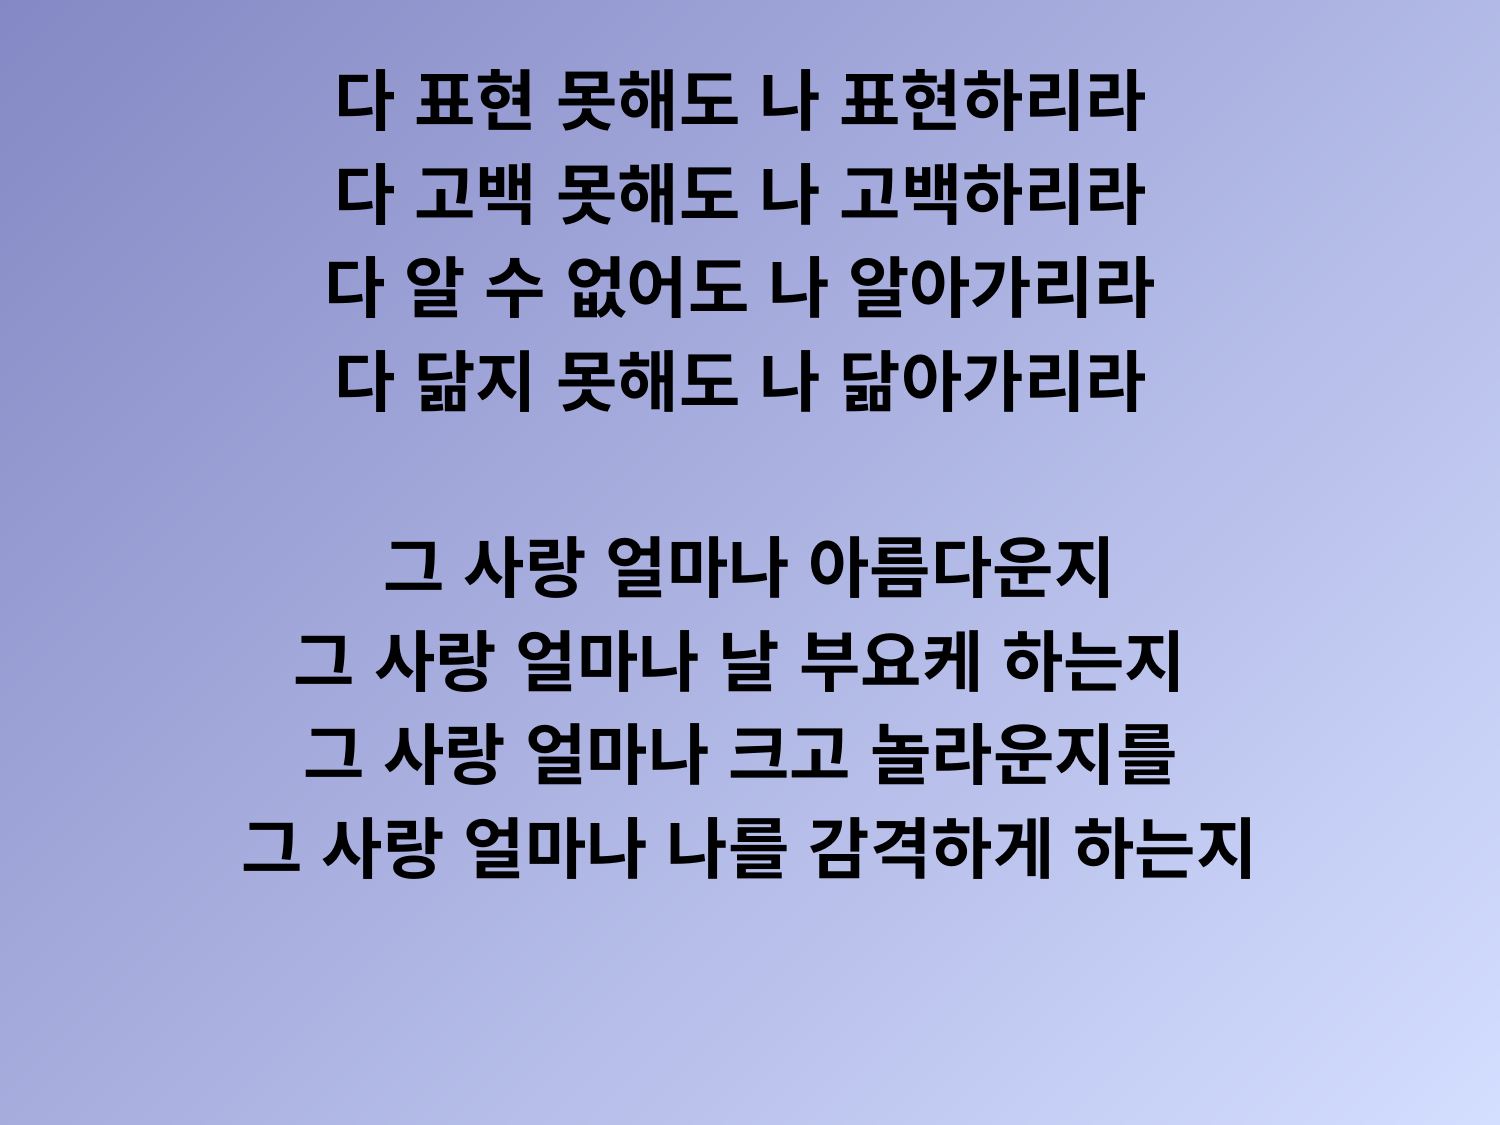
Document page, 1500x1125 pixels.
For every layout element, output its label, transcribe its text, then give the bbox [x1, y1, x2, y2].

subtitle 다 표현 못해도 나 표현하리라 다 고백 못해도 나 고백하리라 다 알 수 없어도 나 알아가리라 다 닮지 못해도 나 닮아가리라 그 사랑 얼마나 아름다운지 그 사랑 얼마나 날 부요케 하는지 그 사랑 얼마나 크고 놀라운지를 그 사랑 얼마나 나를 감격하게 하는지 [0, 0, 1500, 1125]
